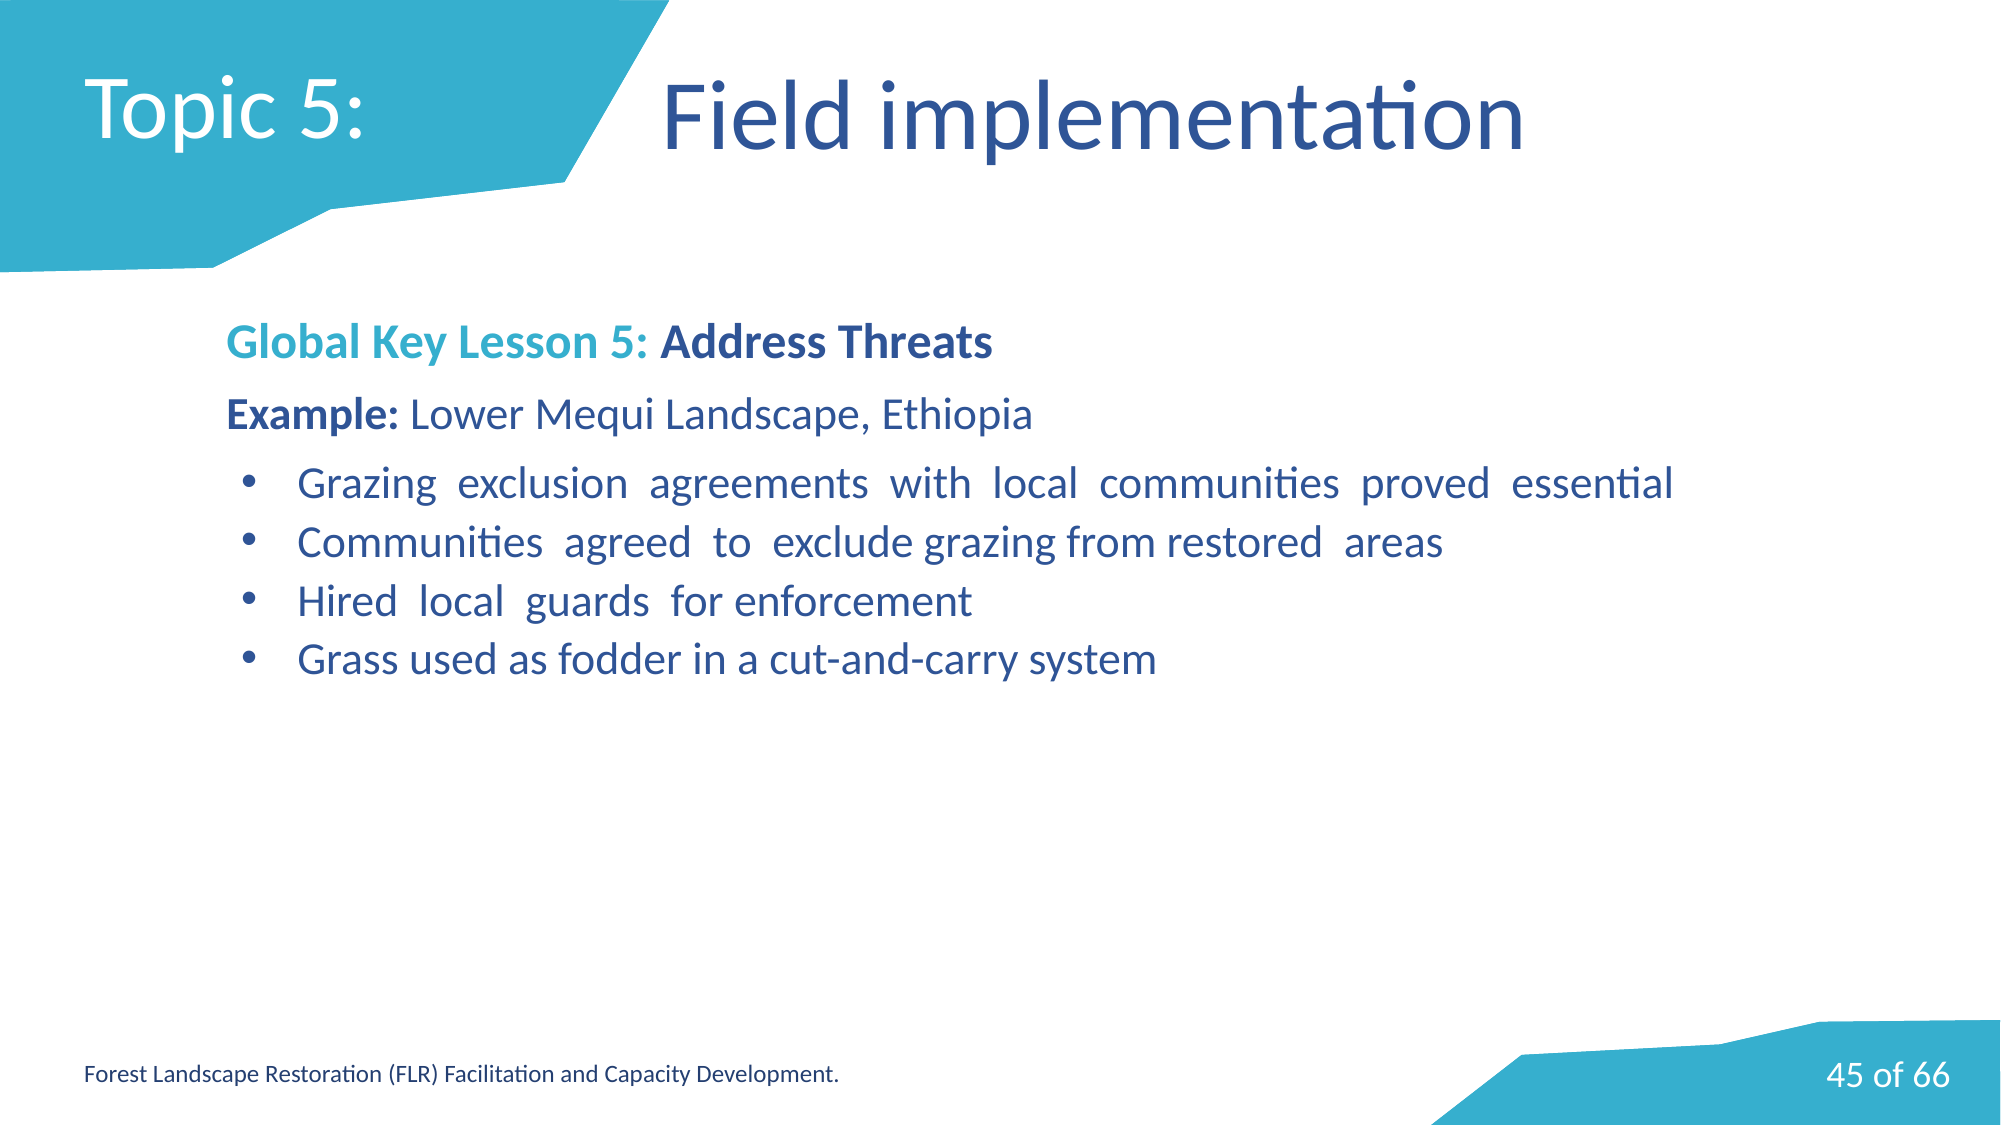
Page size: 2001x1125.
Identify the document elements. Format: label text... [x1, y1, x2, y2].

title Topic 5: [69, 0, 765, 218]
footer Forest Landscape Restoration (FLR) Facilitation and Capacity Development. [69, 1042, 1270, 1103]
text_box Image caption Photo: [image source information] [34, 1040, 897, 1106]
list Global Key Lesson 5: Address Threats Example: Lower Mequi Landscape, Ethiopia Grazing exclusion agreements with local communities proved essential Communities agreed to exclude grazing from restored areas Hired local guards for enforcement Grass used as fodder in a cut-and-carry system [211, 307, 1810, 1062]
text_box Field implementation [646, 42, 1937, 178]
slide_number 45 of 66 [1759, 1042, 1966, 1103]
